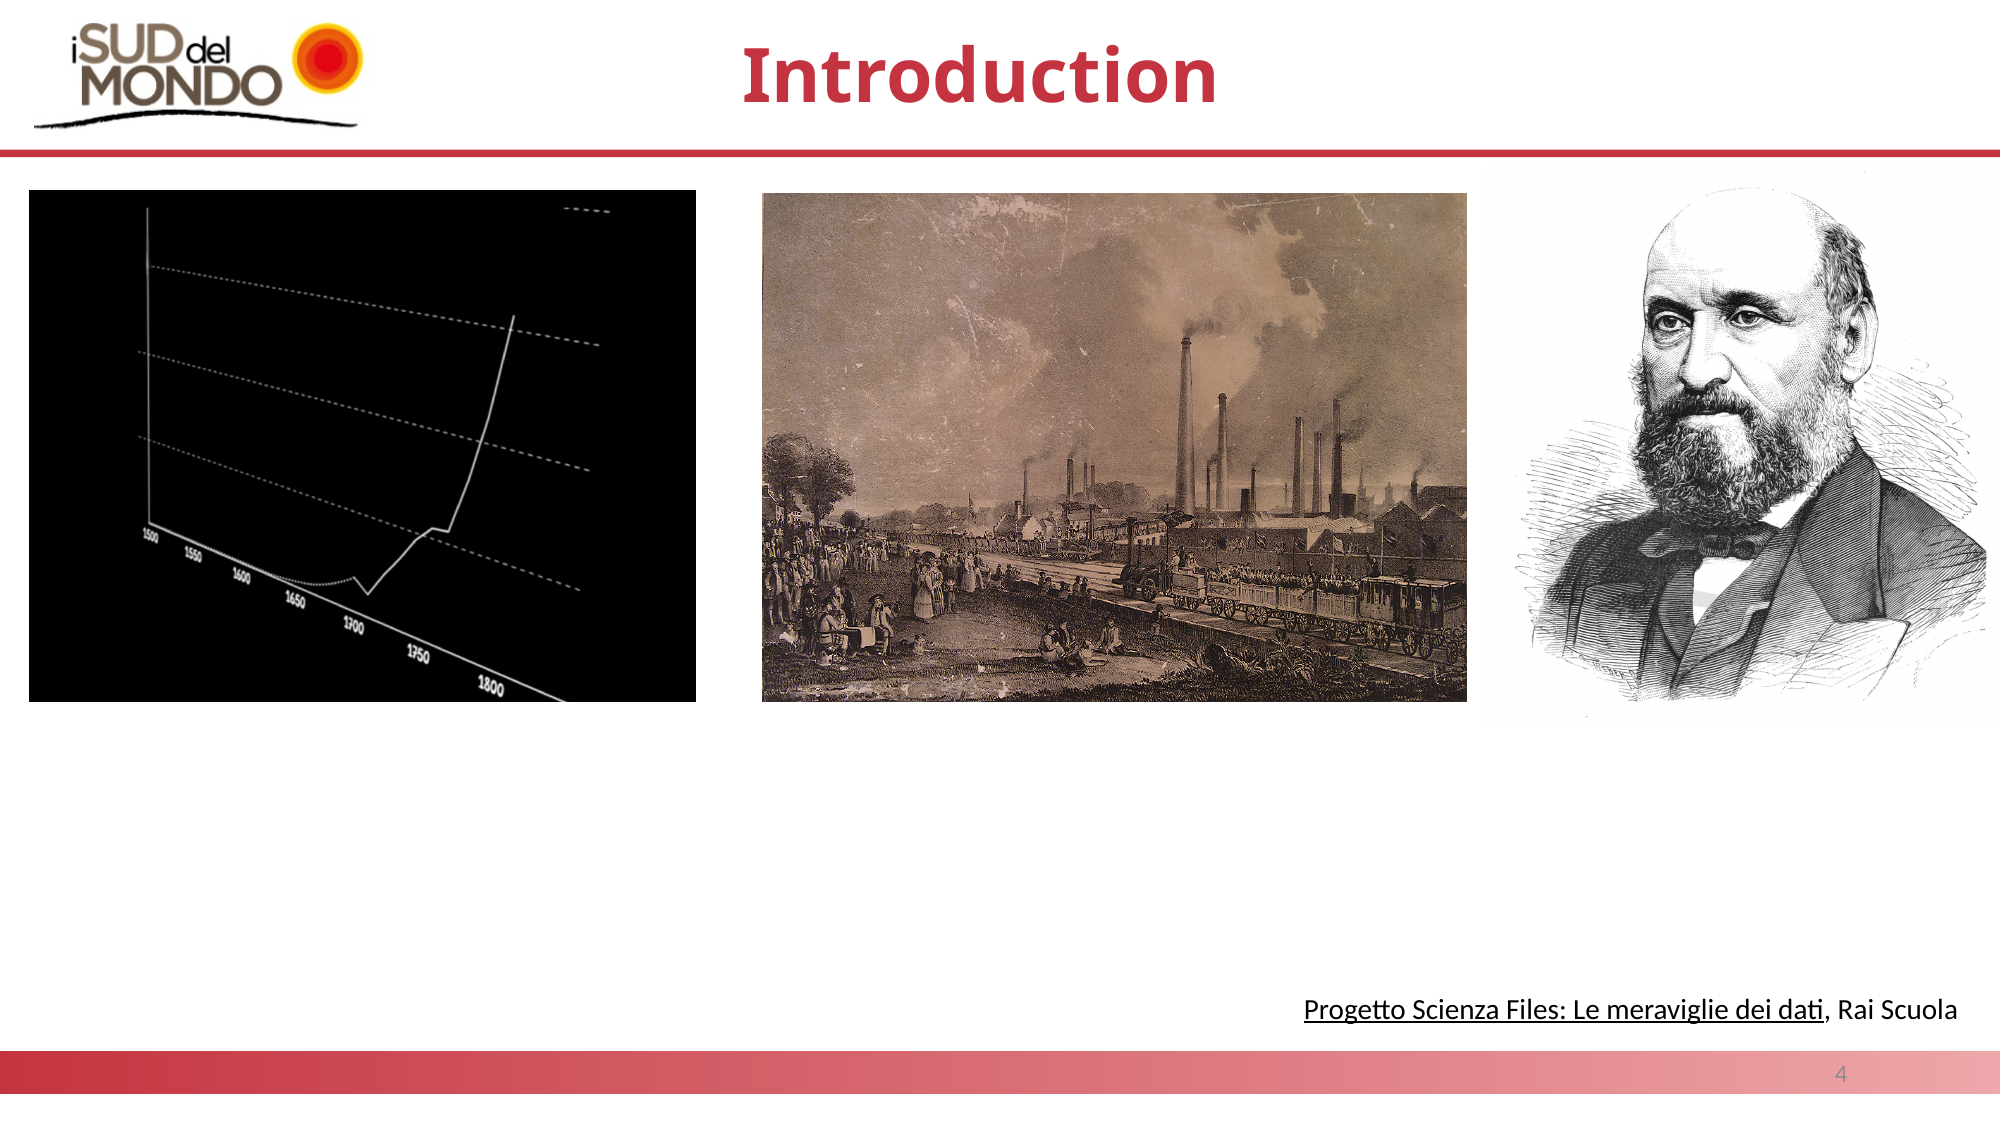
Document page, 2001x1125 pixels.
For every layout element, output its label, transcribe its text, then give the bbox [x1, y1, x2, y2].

picture [1484, 164, 2000, 728]
picture [762, 193, 1467, 702]
text_box Progetto Scienza Files: Le meraviglie dei dati, Rai Scuola [892, 982, 1973, 1033]
title Introduction [727, 29, 2000, 126]
slide_number 4 [1412, 1042, 1863, 1103]
picture [29, 190, 696, 702]
picture [34, 19, 390, 141]
